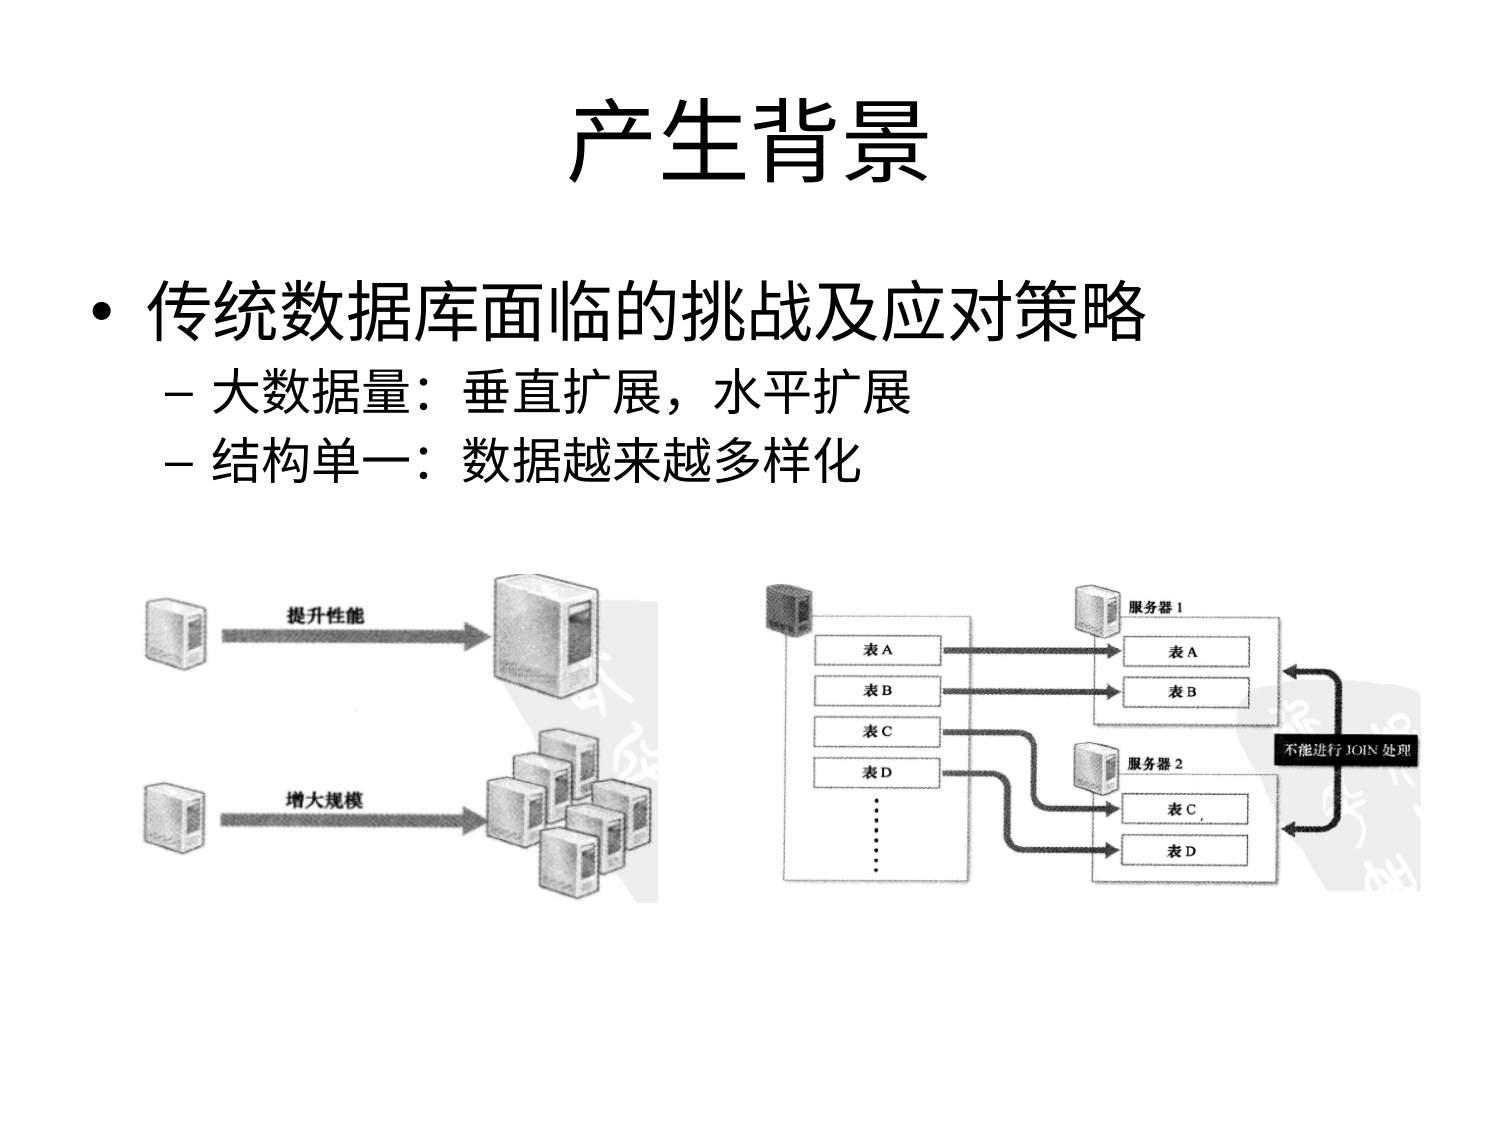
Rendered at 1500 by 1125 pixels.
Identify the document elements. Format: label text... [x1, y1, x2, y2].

picture [116, 573, 658, 903]
list 传统数据库面临的挑战及应对策略 大数据量：垂直扩展，水平扩展 结构单一：数据越来越多样化 [75, 262, 1425, 1005]
picture [761, 573, 1422, 891]
title 产生背景 [75, 45, 1425, 233]
